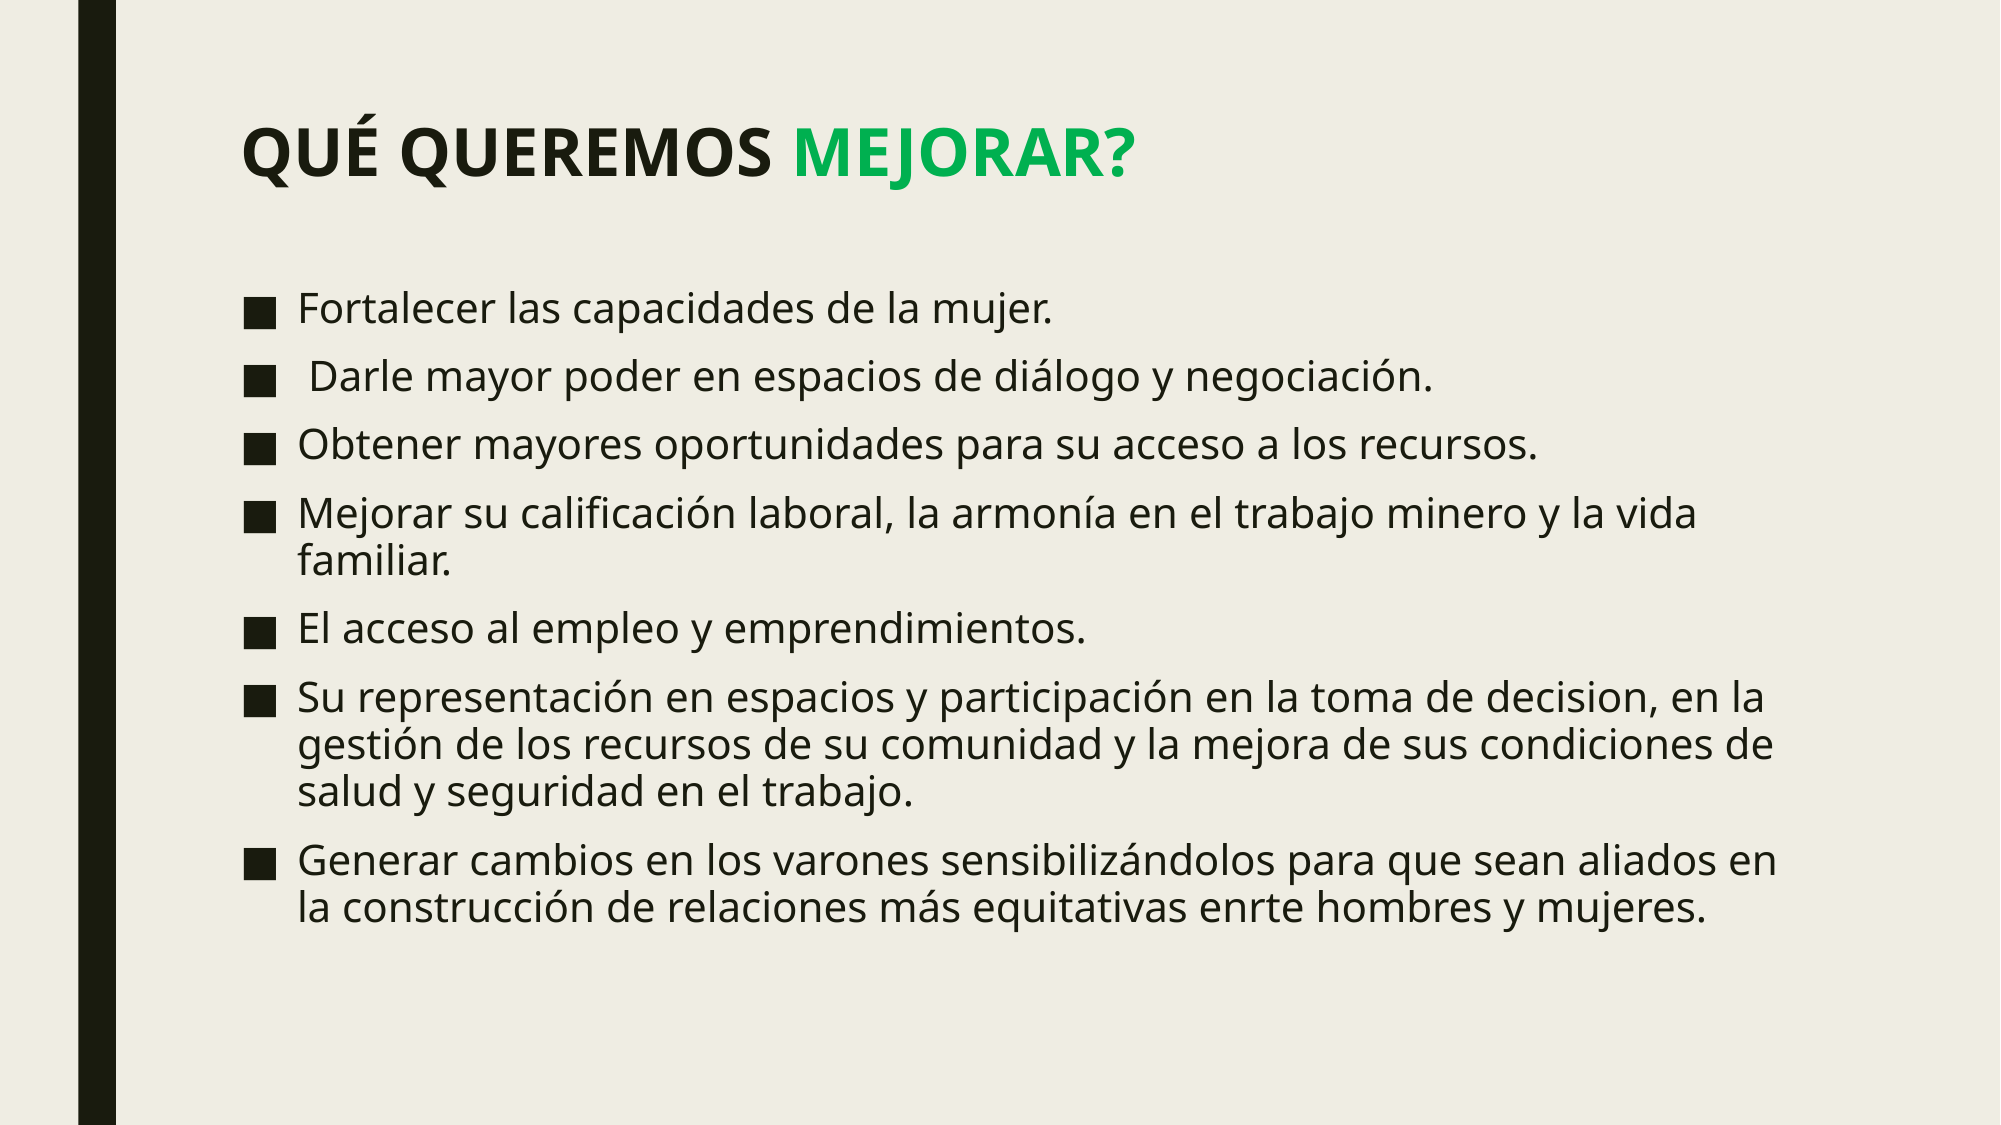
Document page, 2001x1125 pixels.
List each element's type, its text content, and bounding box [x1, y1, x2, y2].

title QUÉ QUEREMOS MEJORAR? [225, 112, 1800, 278]
list Fortalecer las capacidades de la mujer. Darle mayor poder en espacios de diálogo y negociación. Obtener mayores oportunidades para su acceso a los recursos. Mejorar su calificación laboral, la armonía en el trabajo minero y la vida familiar. El acceso al empleo y emprendimientos. Su representación en espacios y participación en la toma de decision, en la gestión de los recursos de su comunidad y la mejora de sus condiciones de salud y seguridad en el trabajo. Generar cambios en los varones sensibilizándolos para que sean aliados en la construcción de relaciones más equitativas enrte hombres y mujeres. [225, 278, 1800, 963]
